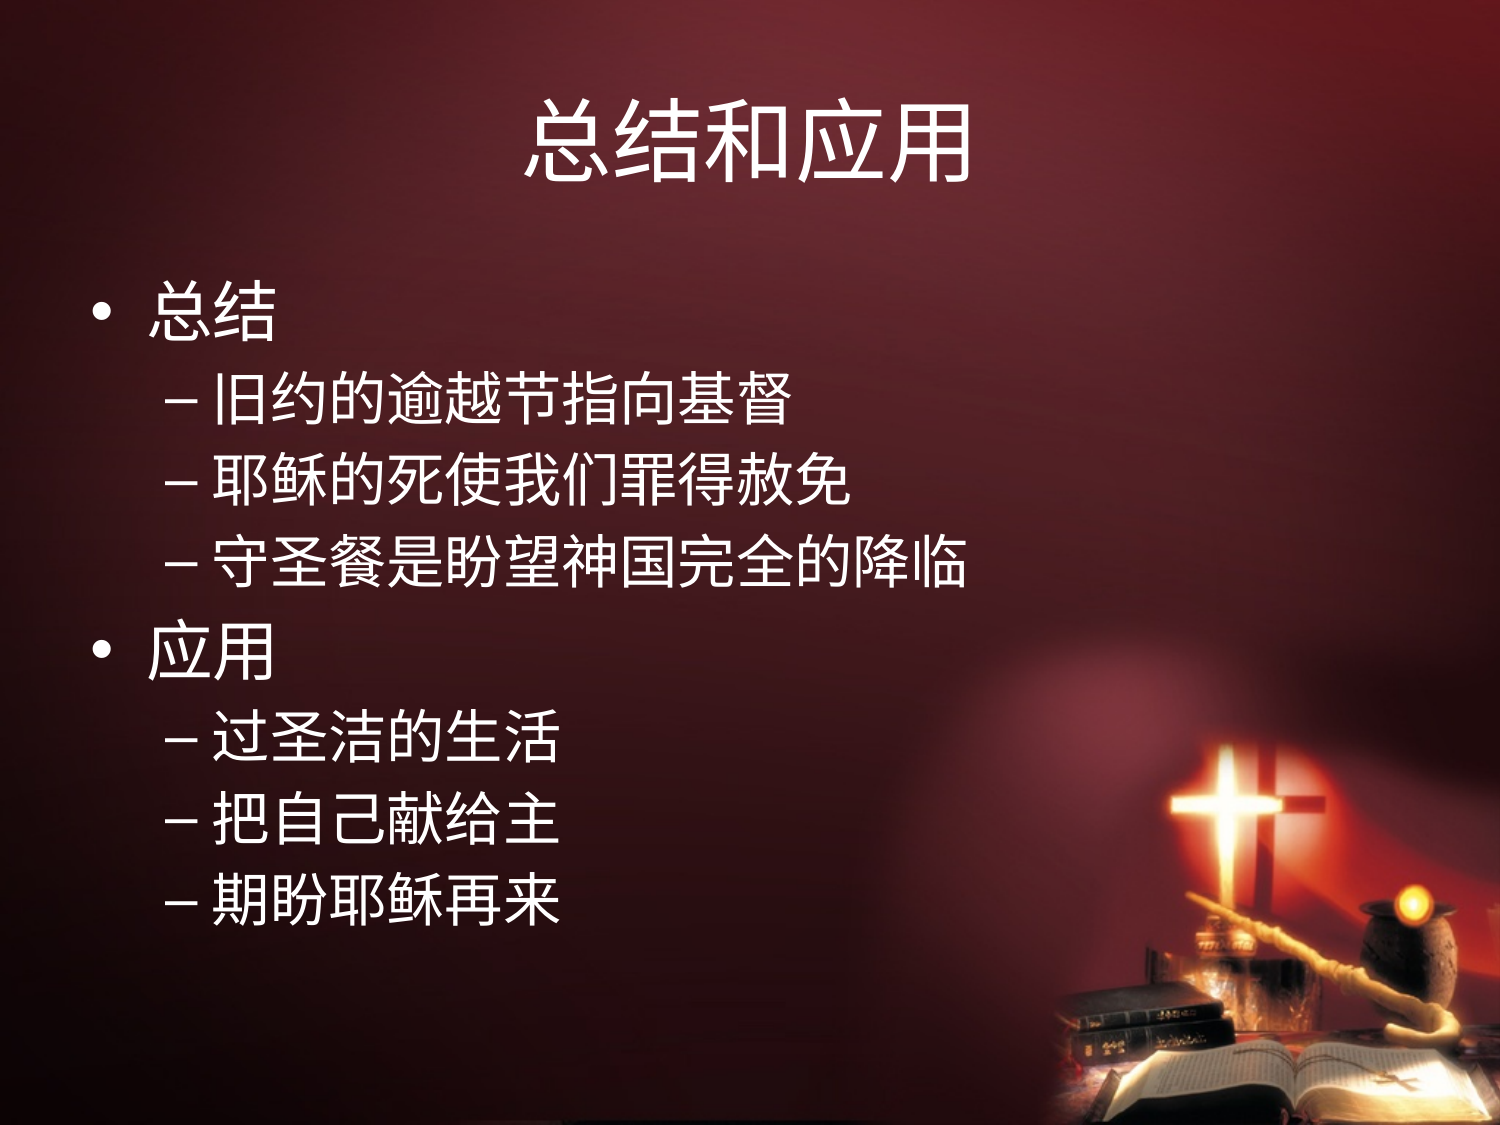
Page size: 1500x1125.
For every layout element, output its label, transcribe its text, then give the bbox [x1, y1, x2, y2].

title 总结和应用 [75, 45, 1425, 233]
list 总结 旧约的逾越节指向基督 耶稣的死使我们罪得赦免 守圣餐是盼望神国完全的降临 应用 过圣洁的生活 把自己献给主 期盼耶稣再来 [75, 262, 1425, 1005]
picture [0, 0, 1500, 1125]
